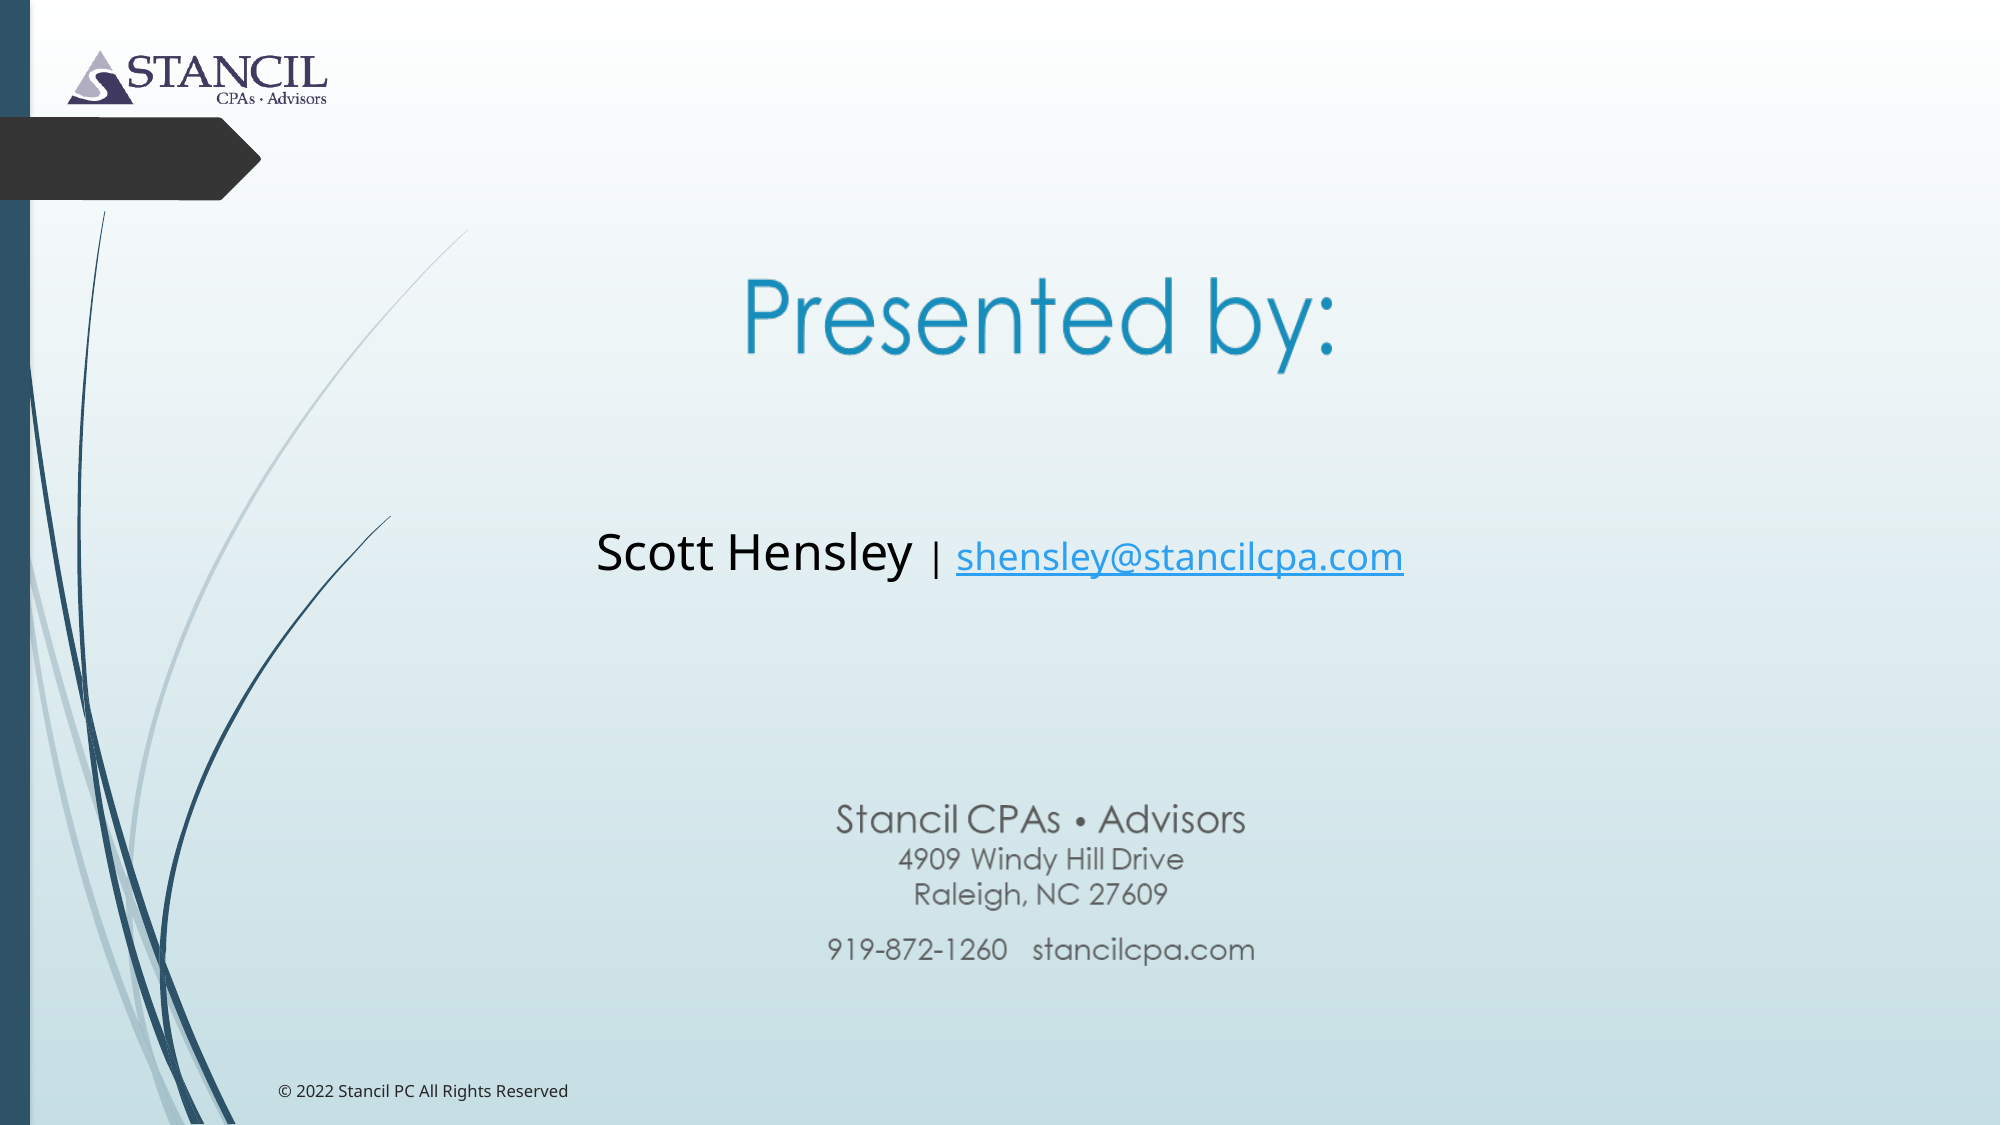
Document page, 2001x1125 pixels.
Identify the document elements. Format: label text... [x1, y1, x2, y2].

text_box Scott Hensley | shensley@stancilcpa.com [581, 512, 1497, 633]
picture [739, 782, 1344, 1017]
text_box © 2022 Stancil PC All Rights Reserved [263, 1073, 617, 1109]
picture [402, 219, 1676, 439]
picture [61, 41, 332, 114]
